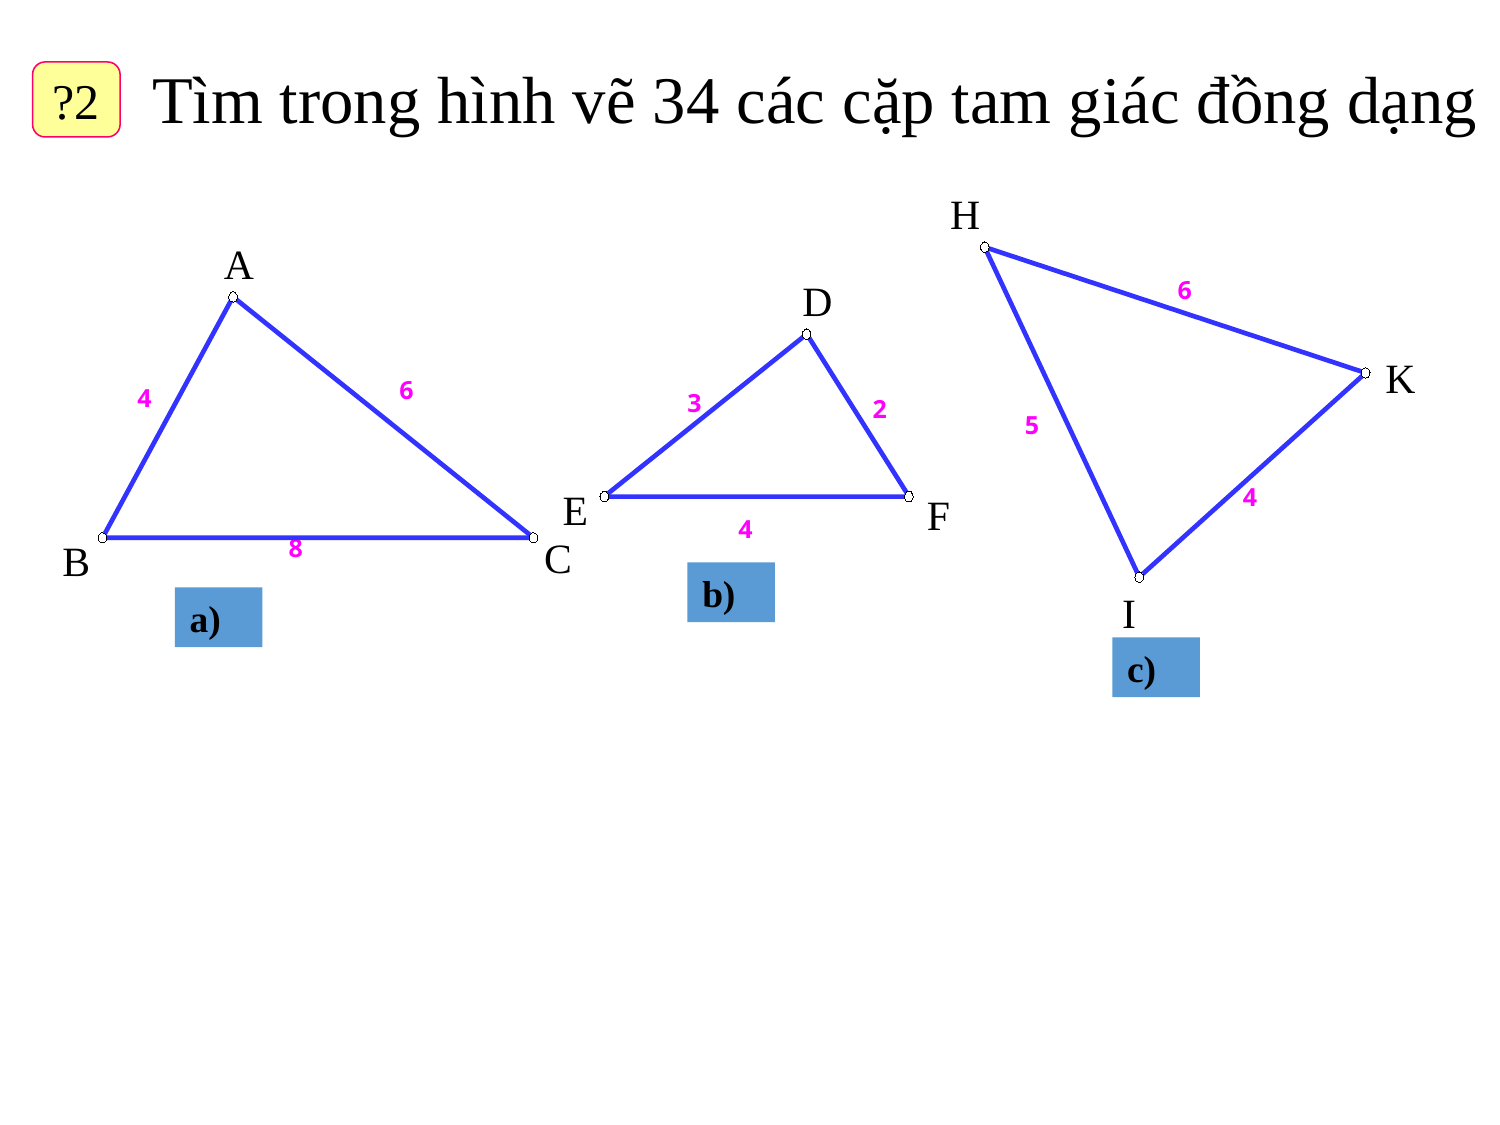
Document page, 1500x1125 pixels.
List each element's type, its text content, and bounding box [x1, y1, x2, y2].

text_box ?2 [32, 61, 121, 137]
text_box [62, 187, 1416, 723]
text_box Tìm trong hình vẽ 34 các cặp tam giác đồng dạng [137, 49, 1500, 145]
